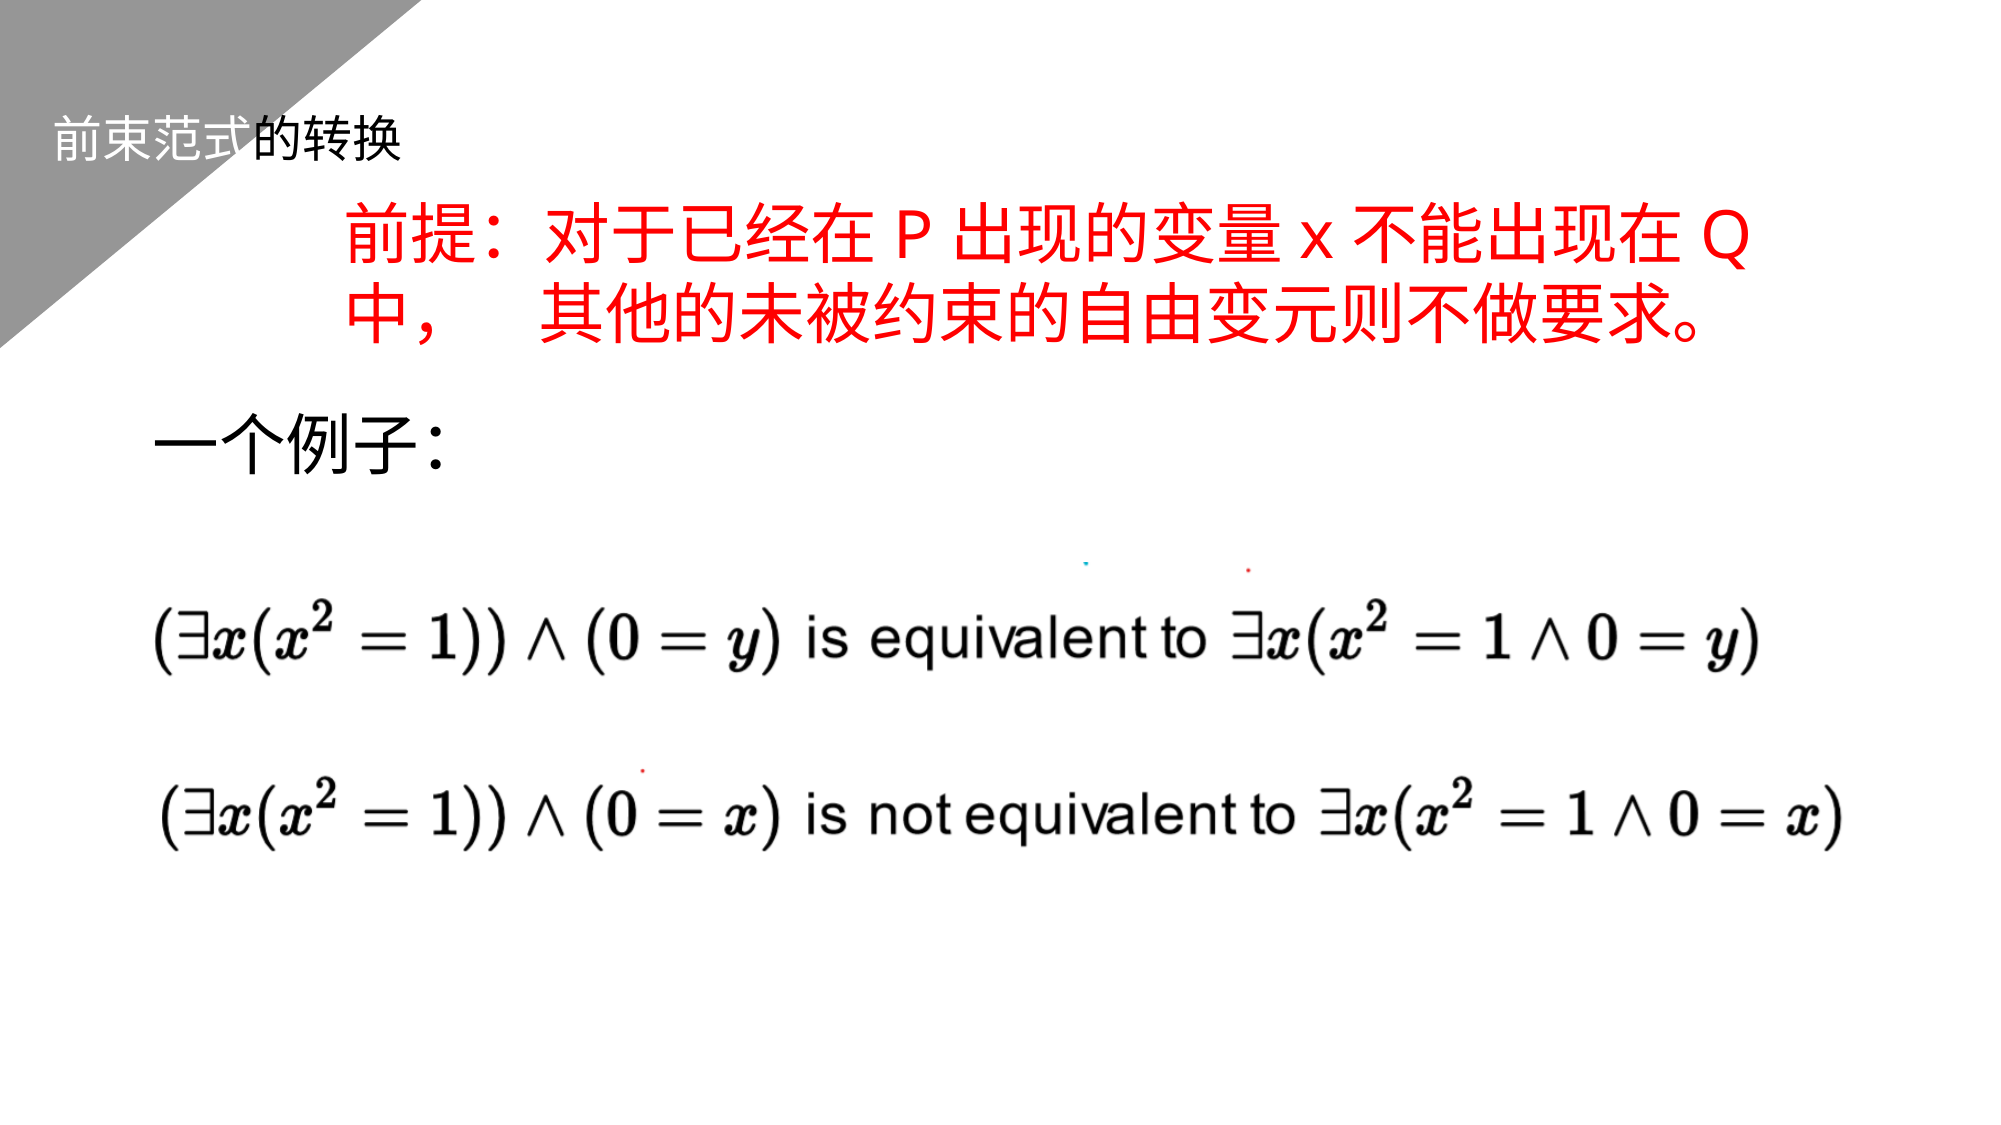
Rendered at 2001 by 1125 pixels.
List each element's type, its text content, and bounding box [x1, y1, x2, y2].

picture [107, 736, 1893, 895]
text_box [0, 0, 701, 349]
text_box 前提：对于已经在P出现的变量x不能出现在Q中， 其他的未被约束的自由变元则不做要求。 [328, 184, 1831, 359]
title 一个例子： [137, 339, 1863, 557]
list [97, 562, 1763, 689]
